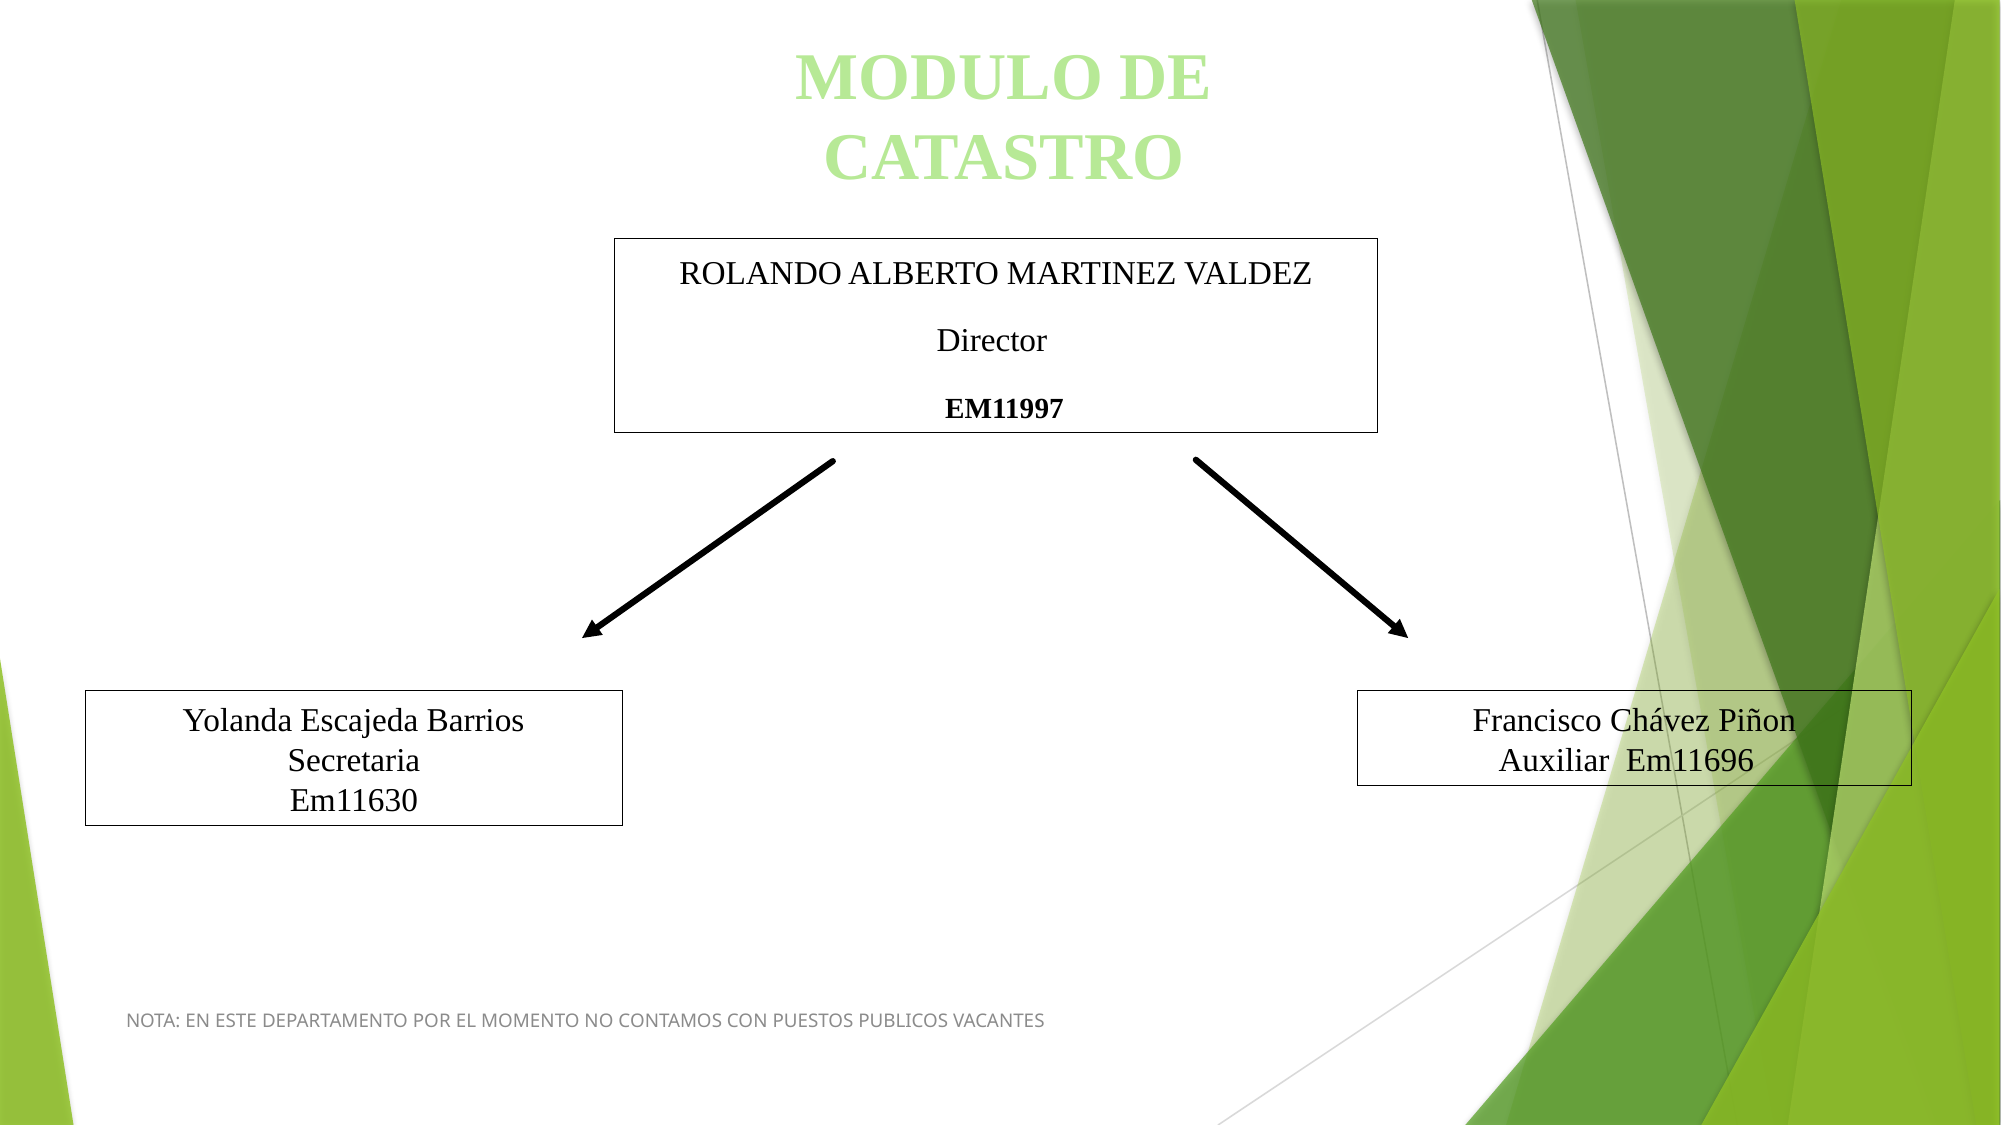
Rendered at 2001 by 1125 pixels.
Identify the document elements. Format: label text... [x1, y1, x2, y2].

text_box Francisco Chávez Piñon Auxiliar Em11696 [1357, 690, 1912, 786]
footer NOTA: EN ESTE DEPARTAMENTO POR EL MOMENTO NO CONTAMOS CON PUESTOS PUBLICOS VACANTES [111, 991, 1145, 1051]
text_box MODULO DE CATASTRO [773, 25, 1235, 281]
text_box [581, 460, 834, 639]
text_box ROLANDO ALBERTO MARTINEZ VALDEZ Director EM11997 [614, 238, 1378, 433]
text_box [1195, 459, 1409, 639]
text_box Yolanda Escajeda Barrios Secretaria Em11630 [85, 690, 623, 826]
